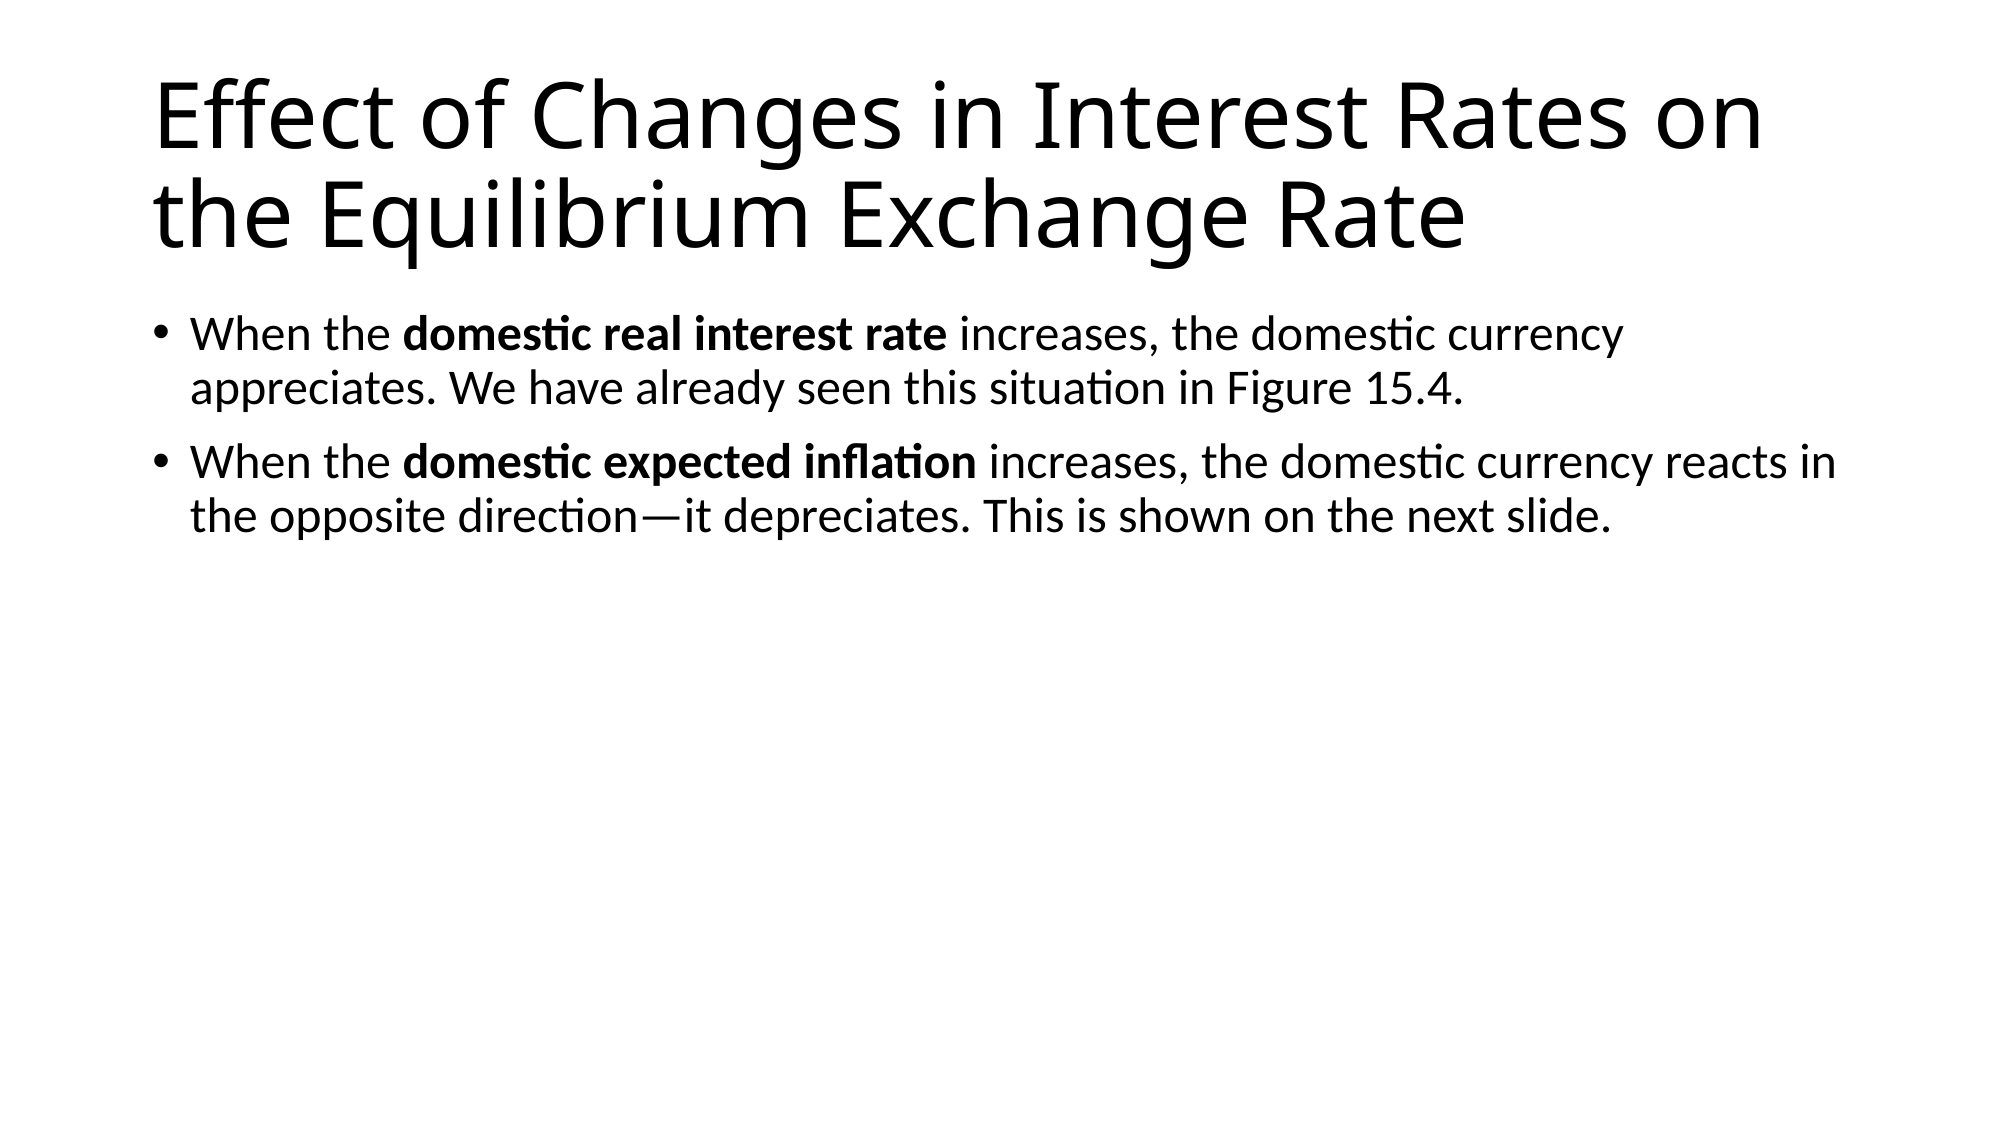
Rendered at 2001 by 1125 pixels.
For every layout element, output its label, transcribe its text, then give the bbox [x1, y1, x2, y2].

list When the domestic real interest rate increases, the domestic currency appreciates. We have already seen this situation in Figure 15.4. When the domestic expected inflation increases, the domestic currency reacts in the opposite direction—it depreciates. This is shown on the next slide. [137, 299, 1863, 1014]
title Effect of Changes in Interest Rates on the Equilibrium Exchange Rate [137, 59, 1863, 278]
